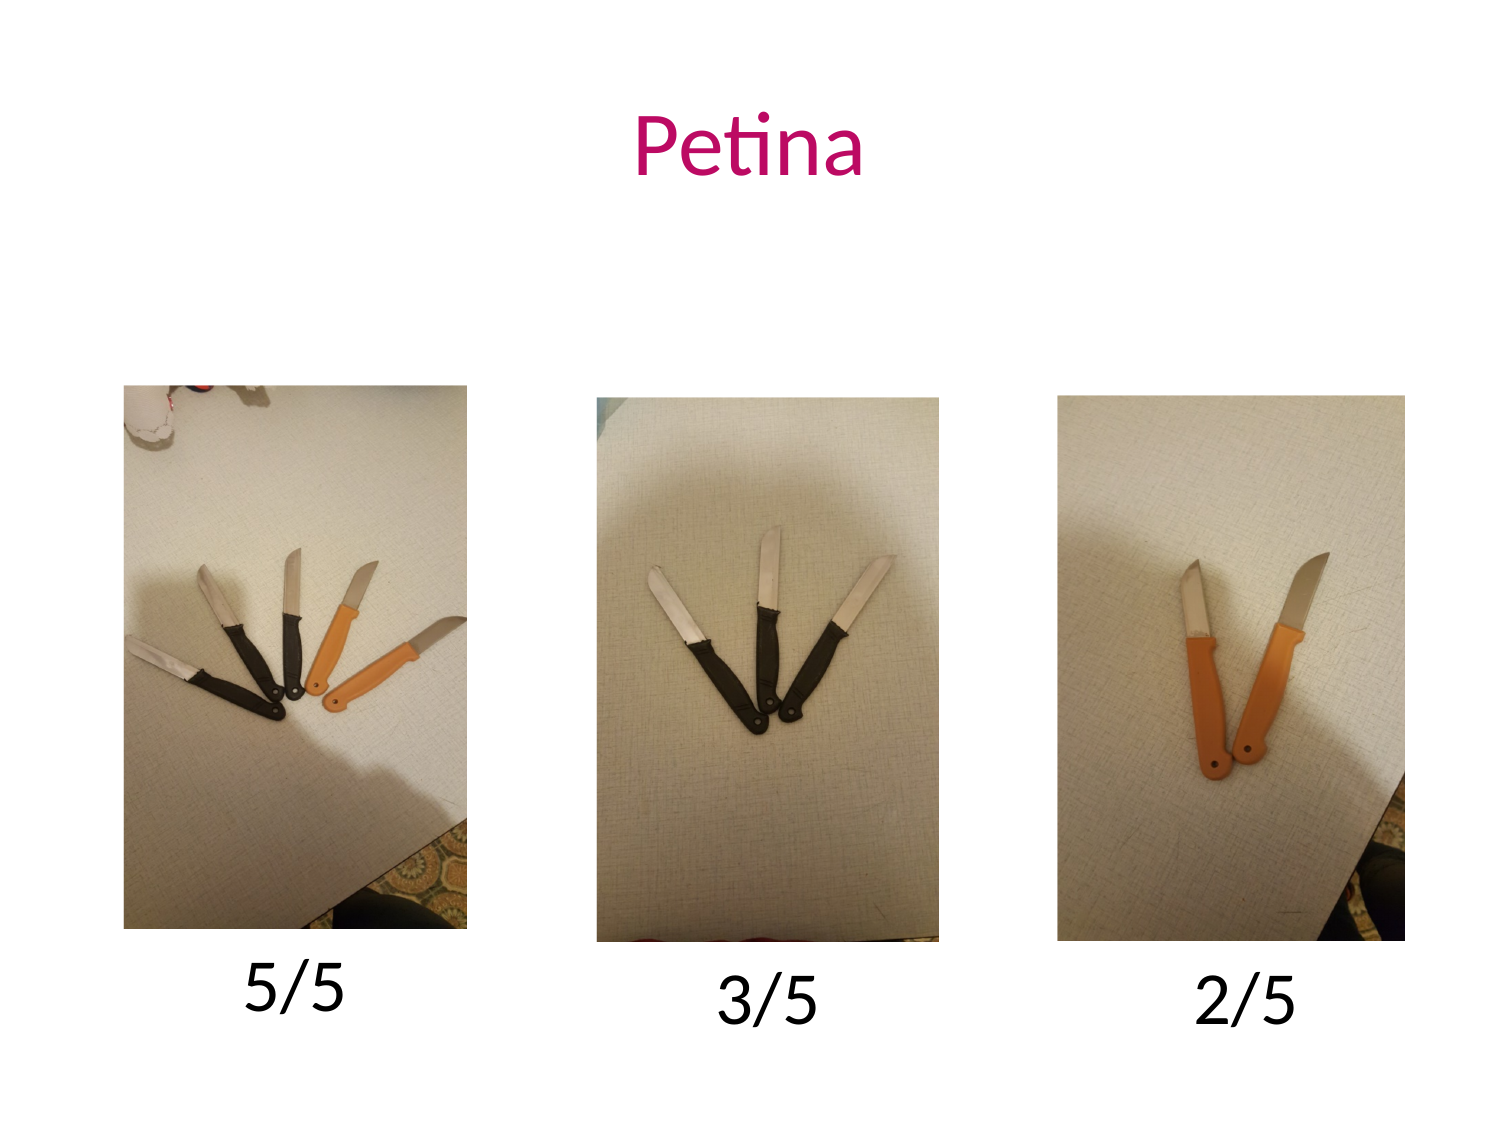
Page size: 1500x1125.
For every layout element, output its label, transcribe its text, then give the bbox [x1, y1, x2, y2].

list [23, 485, 568, 829]
picture [124, 829, 467, 929]
text_box 3/5 [679, 941, 857, 1047]
picture [124, 386, 467, 485]
picture [494, 396, 1500, 942]
title Petina [75, 45, 1425, 233]
text_box 5/5 [182, 928, 408, 1034]
text_box 2/5 [1151, 941, 1341, 1047]
